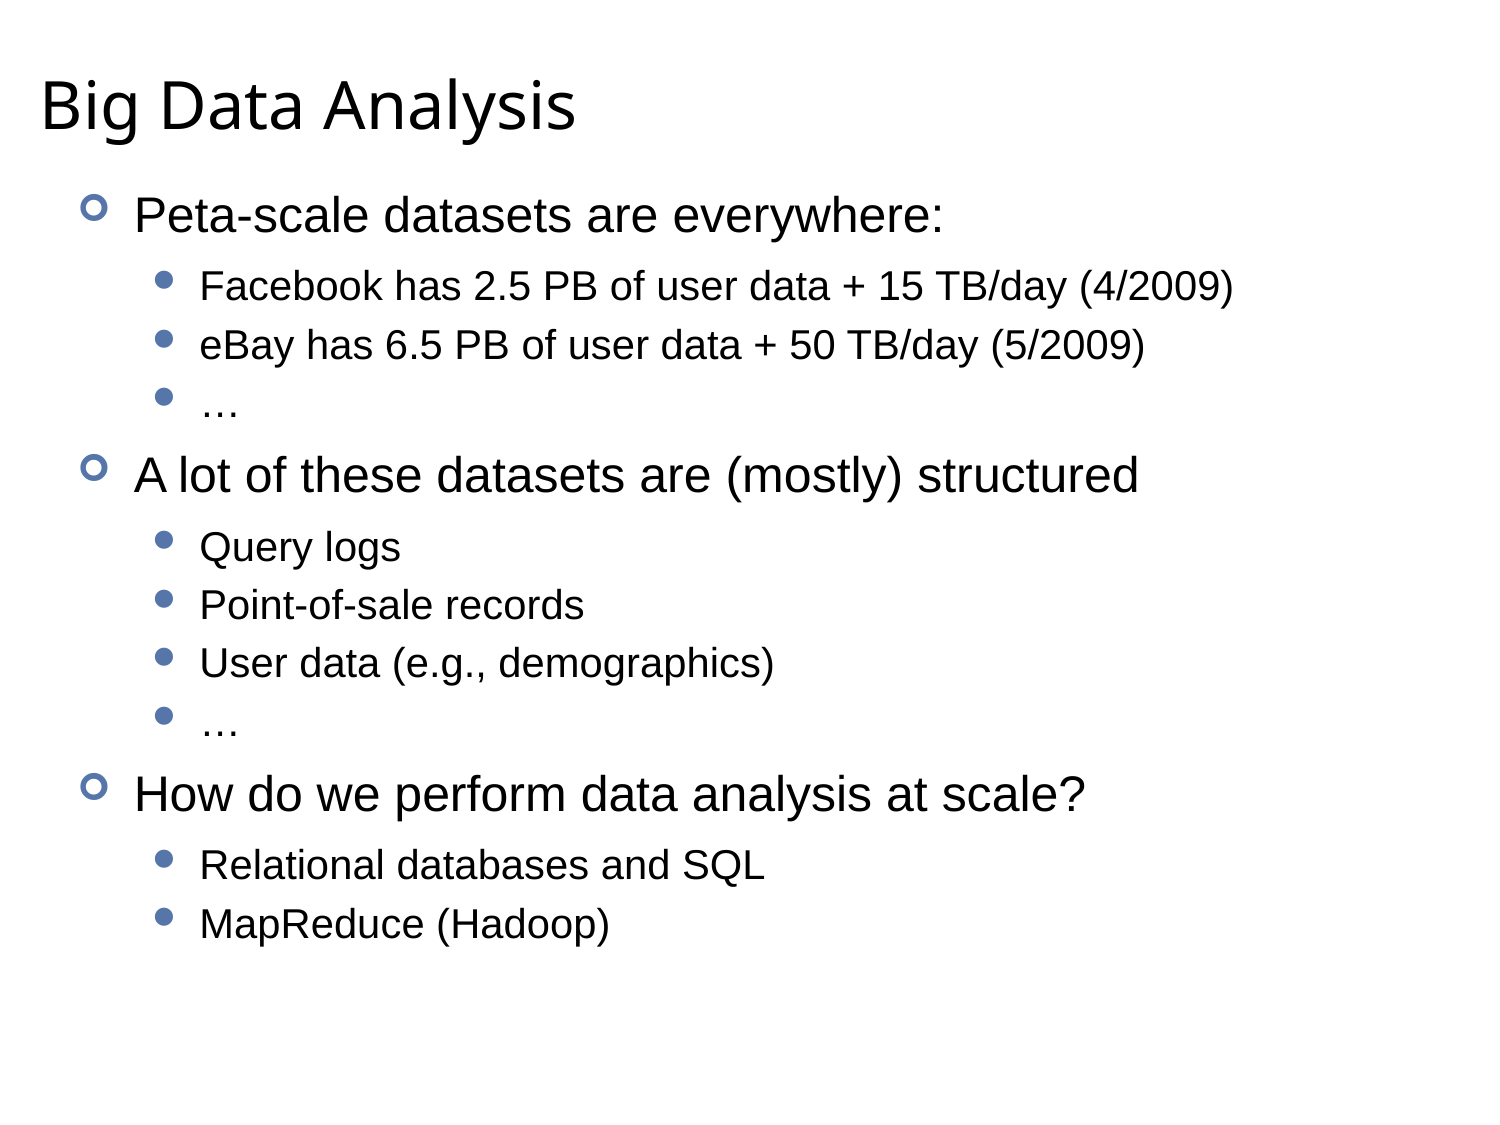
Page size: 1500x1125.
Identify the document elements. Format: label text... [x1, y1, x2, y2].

list Peta-scale datasets are everywhere: Facebook has 2.5 PB of user data + 15 TB/day (4/2009) eBay has 6.5 PB of user data + 50 TB/day (5/2009) … A lot of these datasets are (mostly) structured Query logs Point-of-sale records User data (e.g., demographics) … How do we perform data analysis at scale? Relational databases and SQL MapReduce (Hadoop) [62, 174, 1451, 1013]
title Big Data Analysis [24, 18, 1451, 188]
